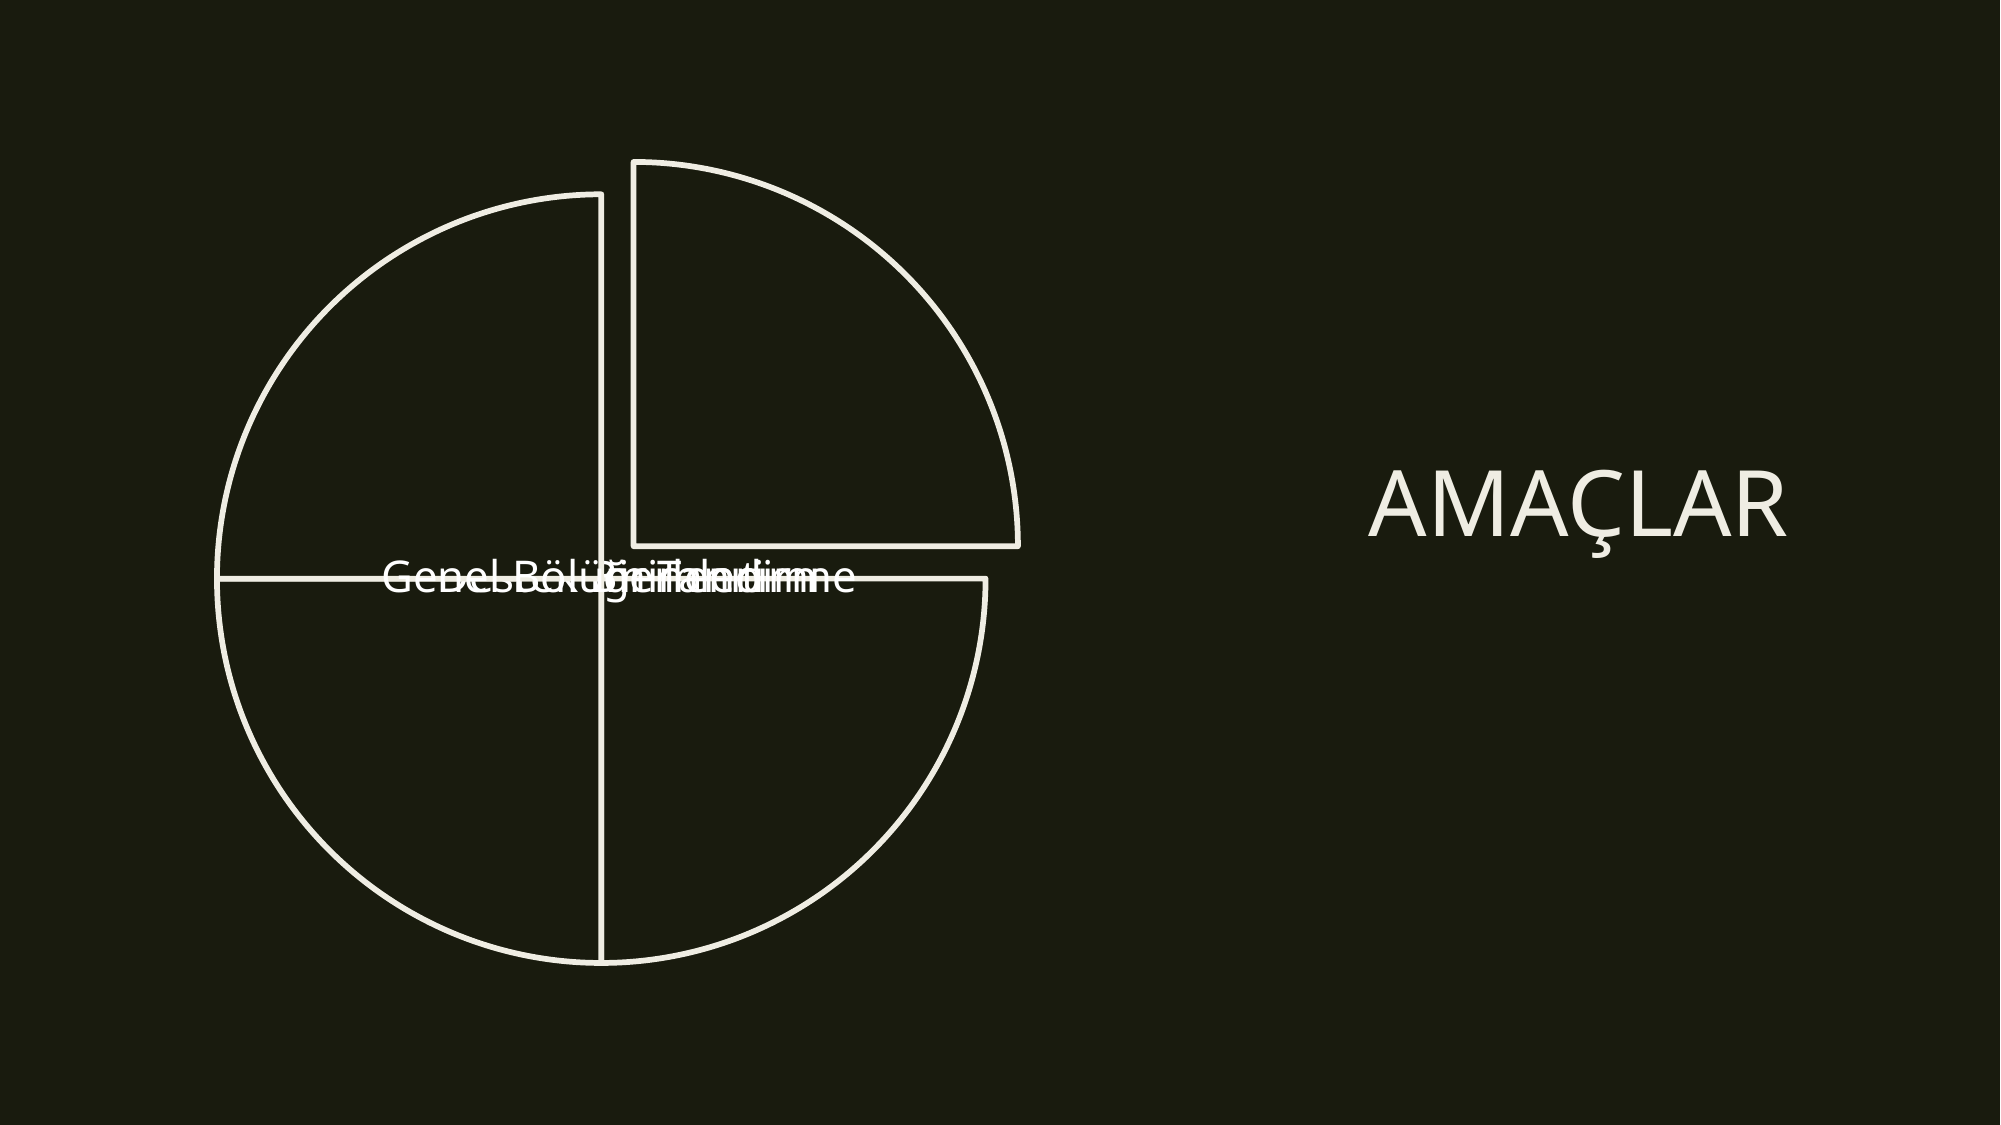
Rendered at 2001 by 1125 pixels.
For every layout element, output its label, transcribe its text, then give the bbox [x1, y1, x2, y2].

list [128, 104, 1107, 1020]
title AMAÇLAR [1353, 104, 1895, 1020]
